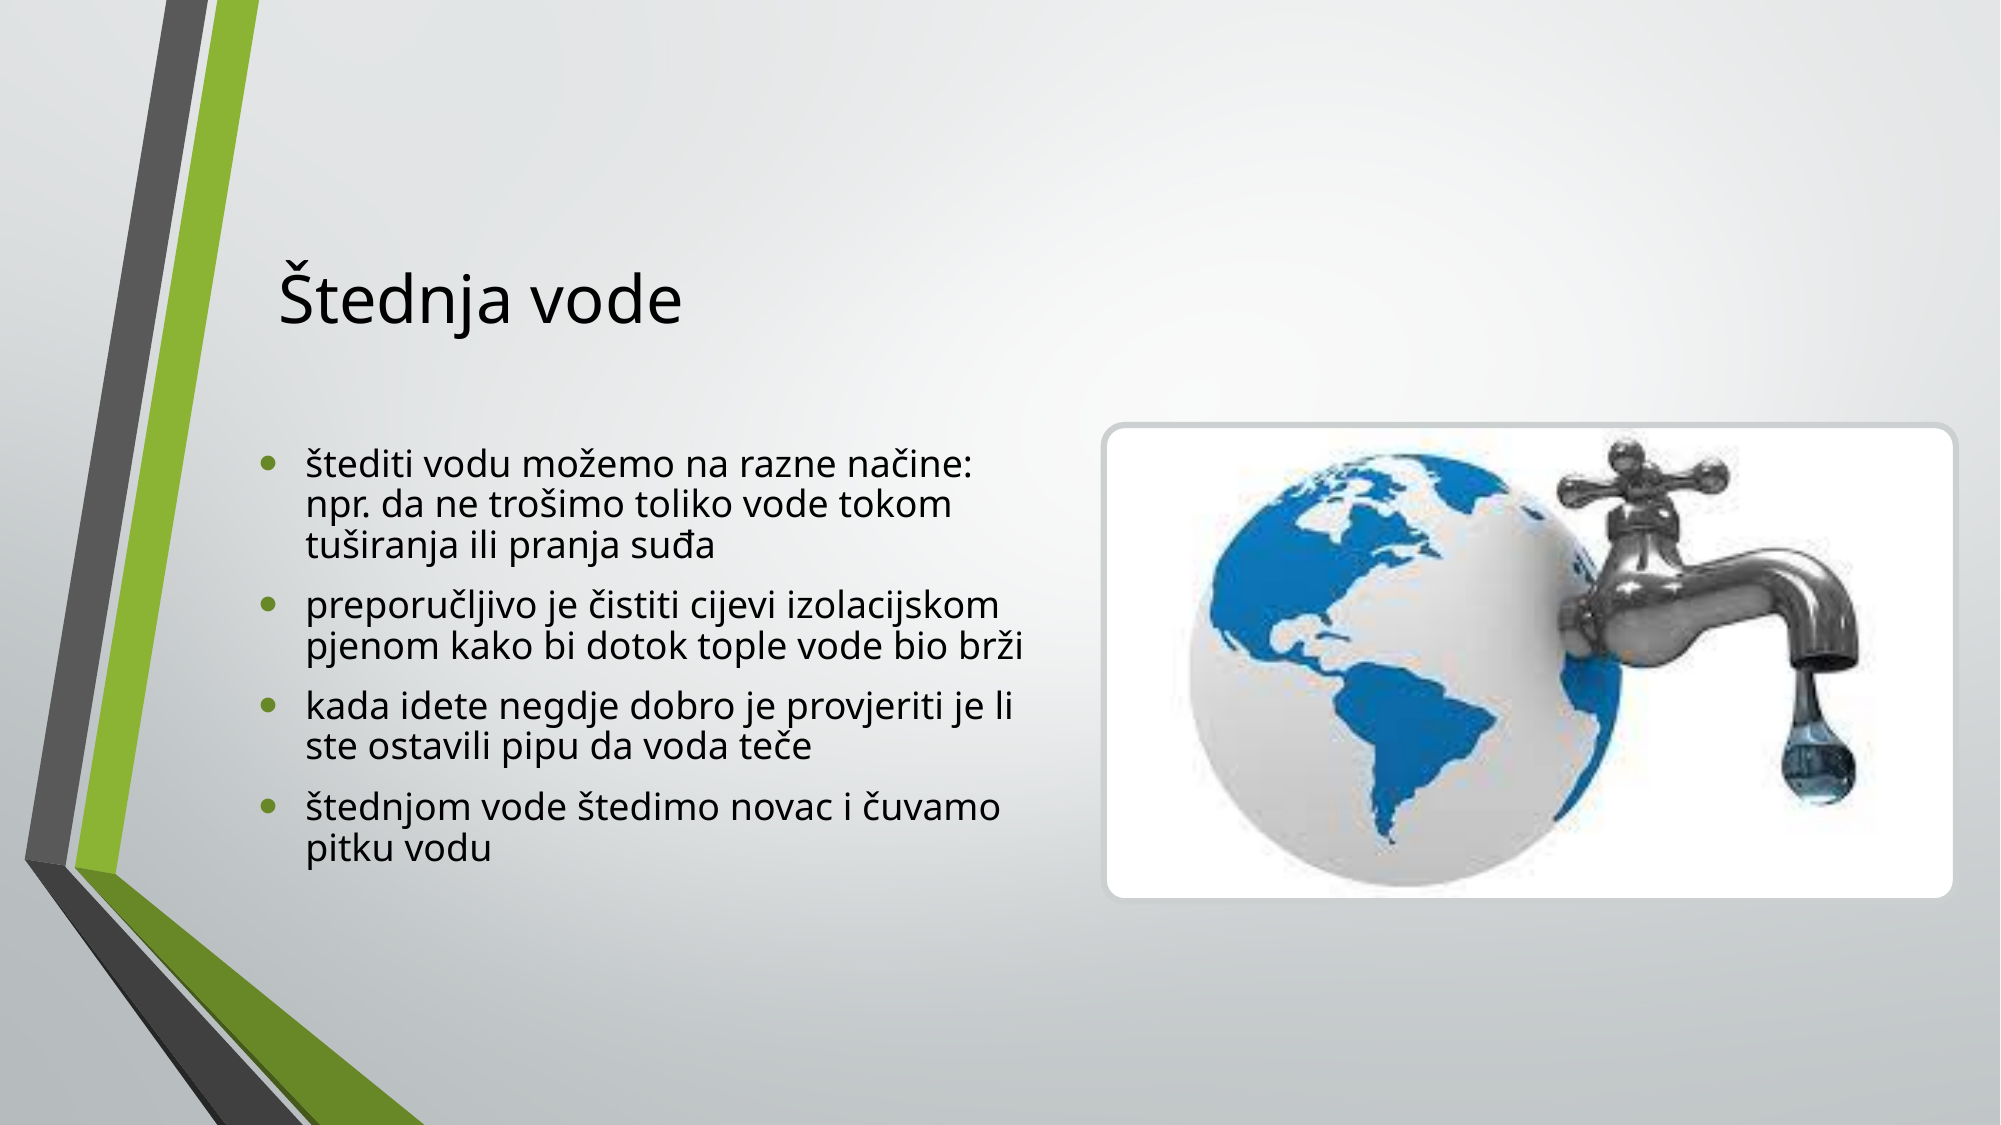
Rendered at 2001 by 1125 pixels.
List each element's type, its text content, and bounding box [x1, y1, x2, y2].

list štediti vodu možemo na razne načine: npr. da ne trošimo toliko vode tokom tuširanja ili pranja suđa preporučljivo je čistiti cijevi izolacijskom pjenom kako bi dotok tople vode bio brži kada idete negdje dobro je provjeriti je li ste ostavili pipu da voda teče štednjom vode štedimo novac i čuvamo pitku vodu [243, 437, 1056, 1038]
picture [1103, 424, 1957, 902]
title Štednja vode [208, 173, 755, 421]
